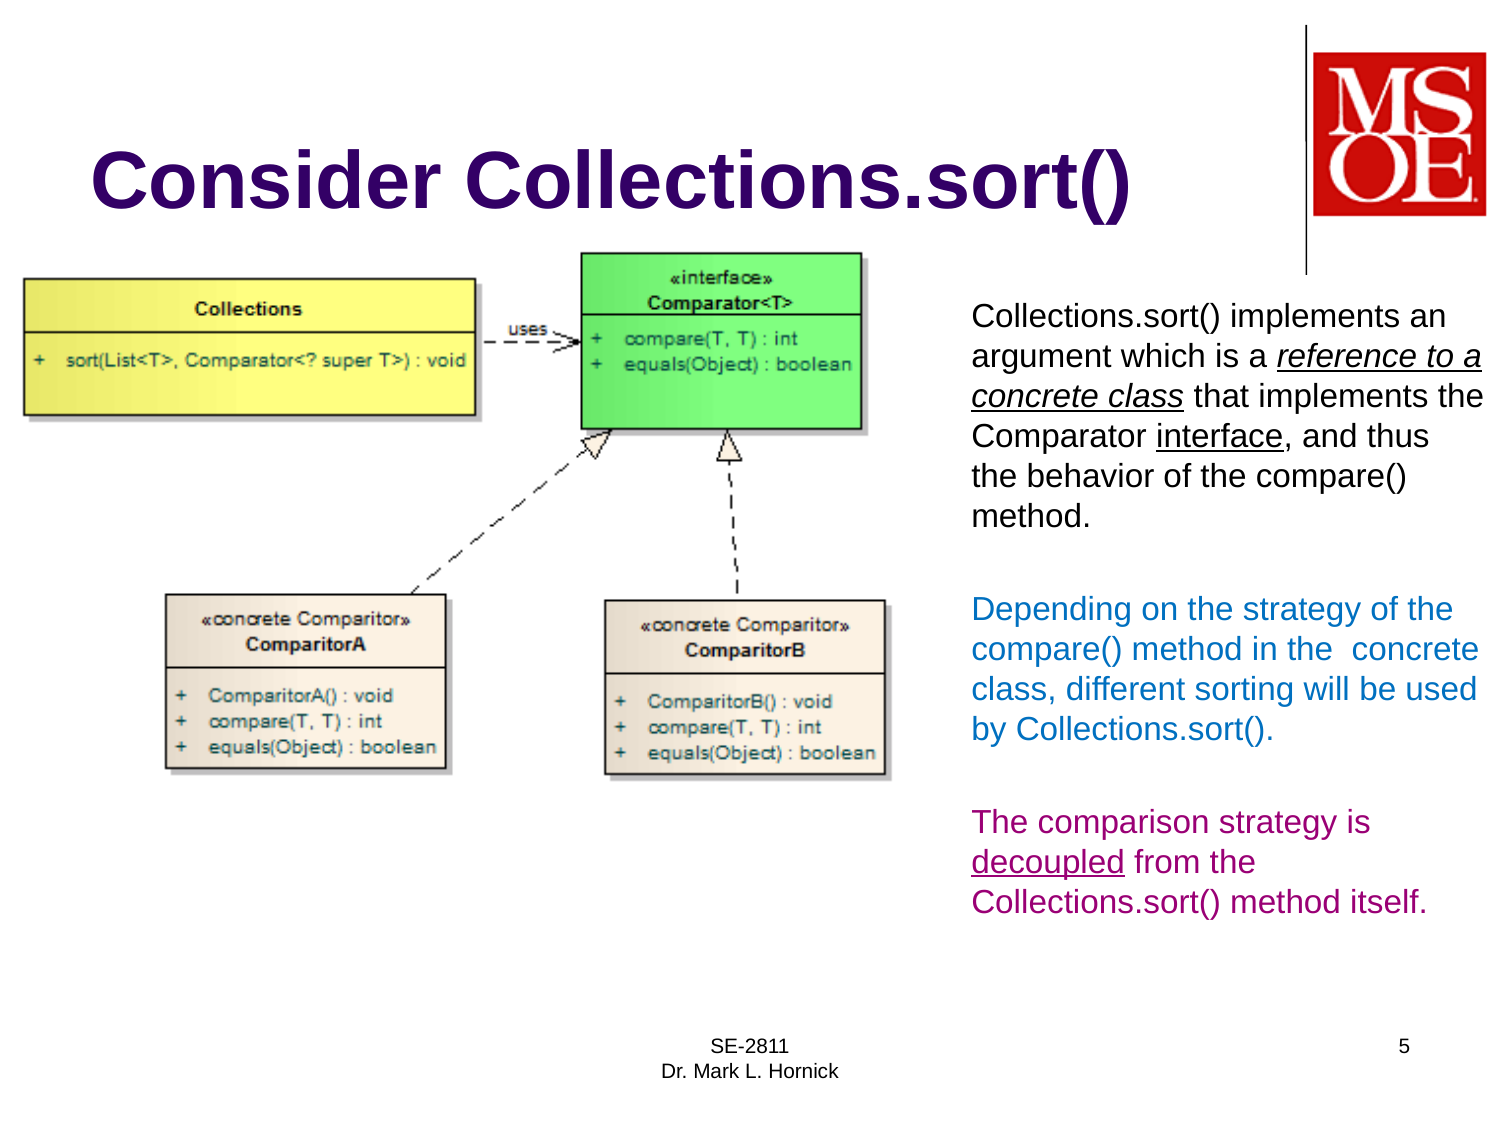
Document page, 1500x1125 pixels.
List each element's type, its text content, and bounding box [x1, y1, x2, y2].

picture [1313, 37, 1488, 232]
title Consider Collections.sort() [74, 19, 1313, 233]
list Collections.sort() implements an argument which is a reference to a concrete class that implements the Comparator interface, and thus the behavior of the compare() method. Depending on the strategy of the compare() method in the concrete class, different sorting will be used by Collections.sort(). The comparison strategy is decoupled from the Collections.sort() method itself. [899, 281, 1500, 1006]
slide_number 5 [1074, 1024, 1426, 1101]
picture [0, 237, 908, 813]
footer SE-2811 Dr. Mark L. Hornick [512, 1024, 988, 1101]
